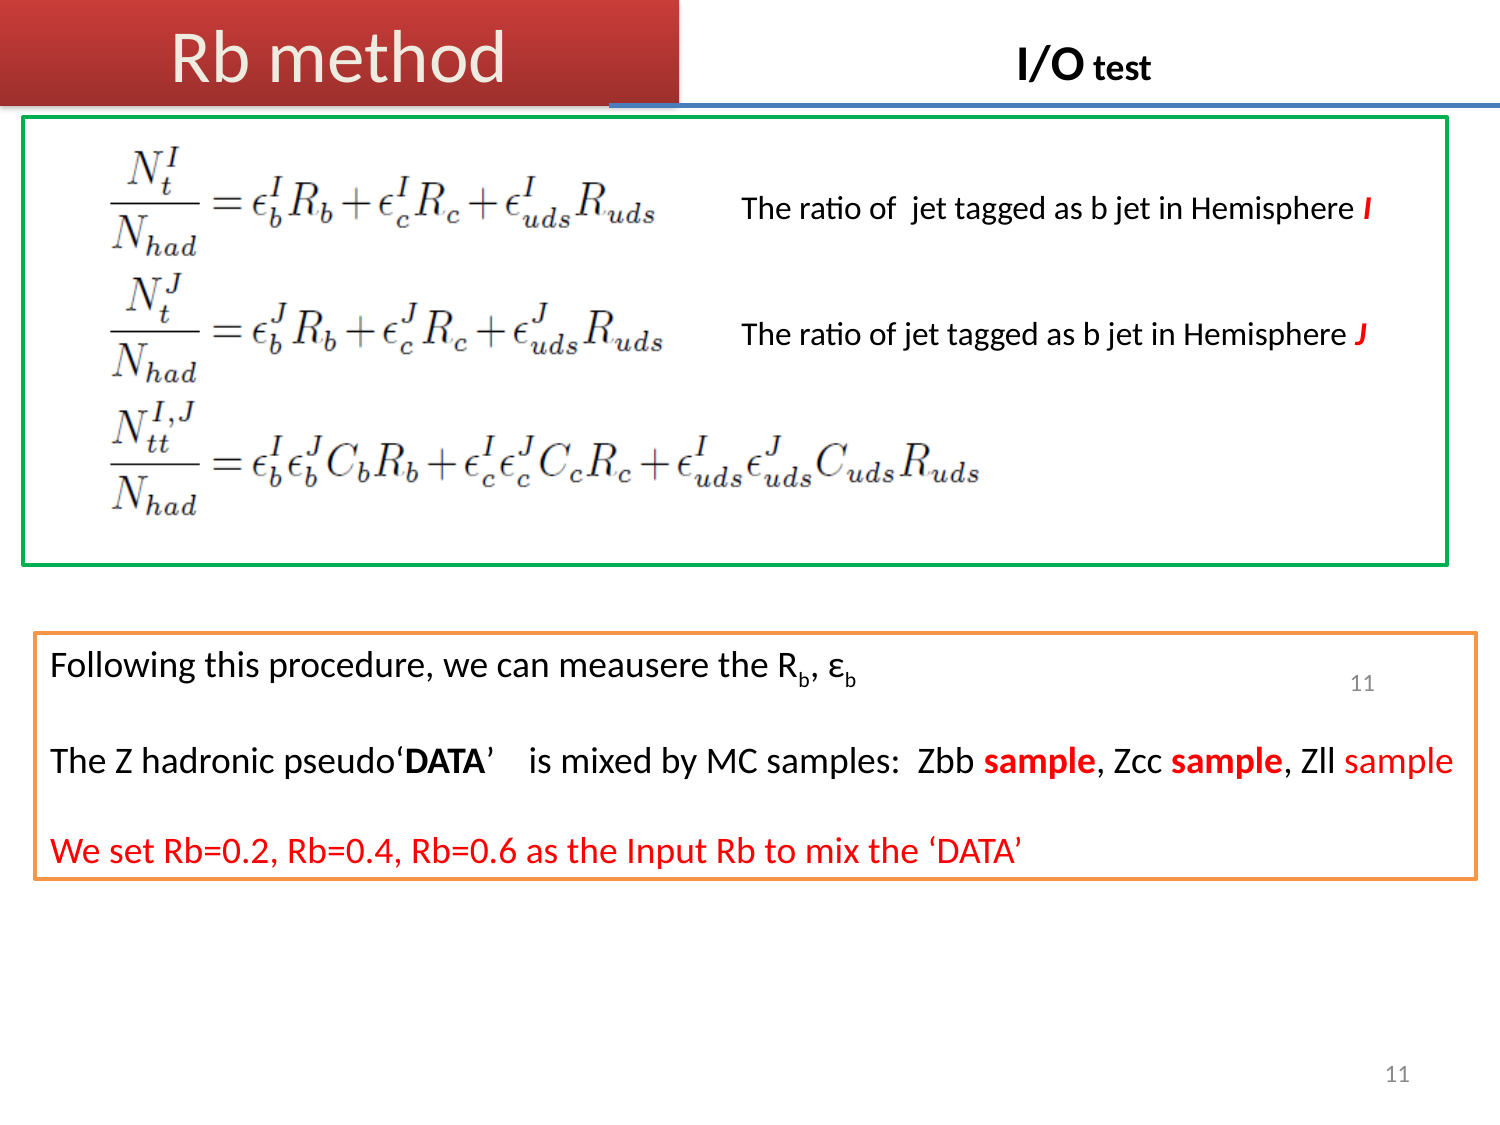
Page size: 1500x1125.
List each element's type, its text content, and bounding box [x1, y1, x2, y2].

picture [70, 128, 1009, 545]
text_box 11 [1040, 651, 1390, 712]
text_box I/O test [750, 23, 1418, 99]
text_box The ratio of jet tagged as b jet in Hemisphere J [1012, 304, 1465, 360]
text_box The ratio of jet tagged as b jet in Hemisphere I [1012, 178, 1465, 234]
slide_number 11 [1074, 1042, 1425, 1103]
title Rb method [0, 0, 680, 106]
text_box [21, 115, 1449, 567]
text_box Following this procedure, we can meausere the Rb, εb The Z hadronic pseudo‘DATA’ is mixed by MC samples: Zbb sample, Zcc sample, Zll sample We set Rb=0.2, Rb=0.4, Rb=0.6 as the Input Rb to mix the ‘DATA’ [33, 631, 1478, 881]
